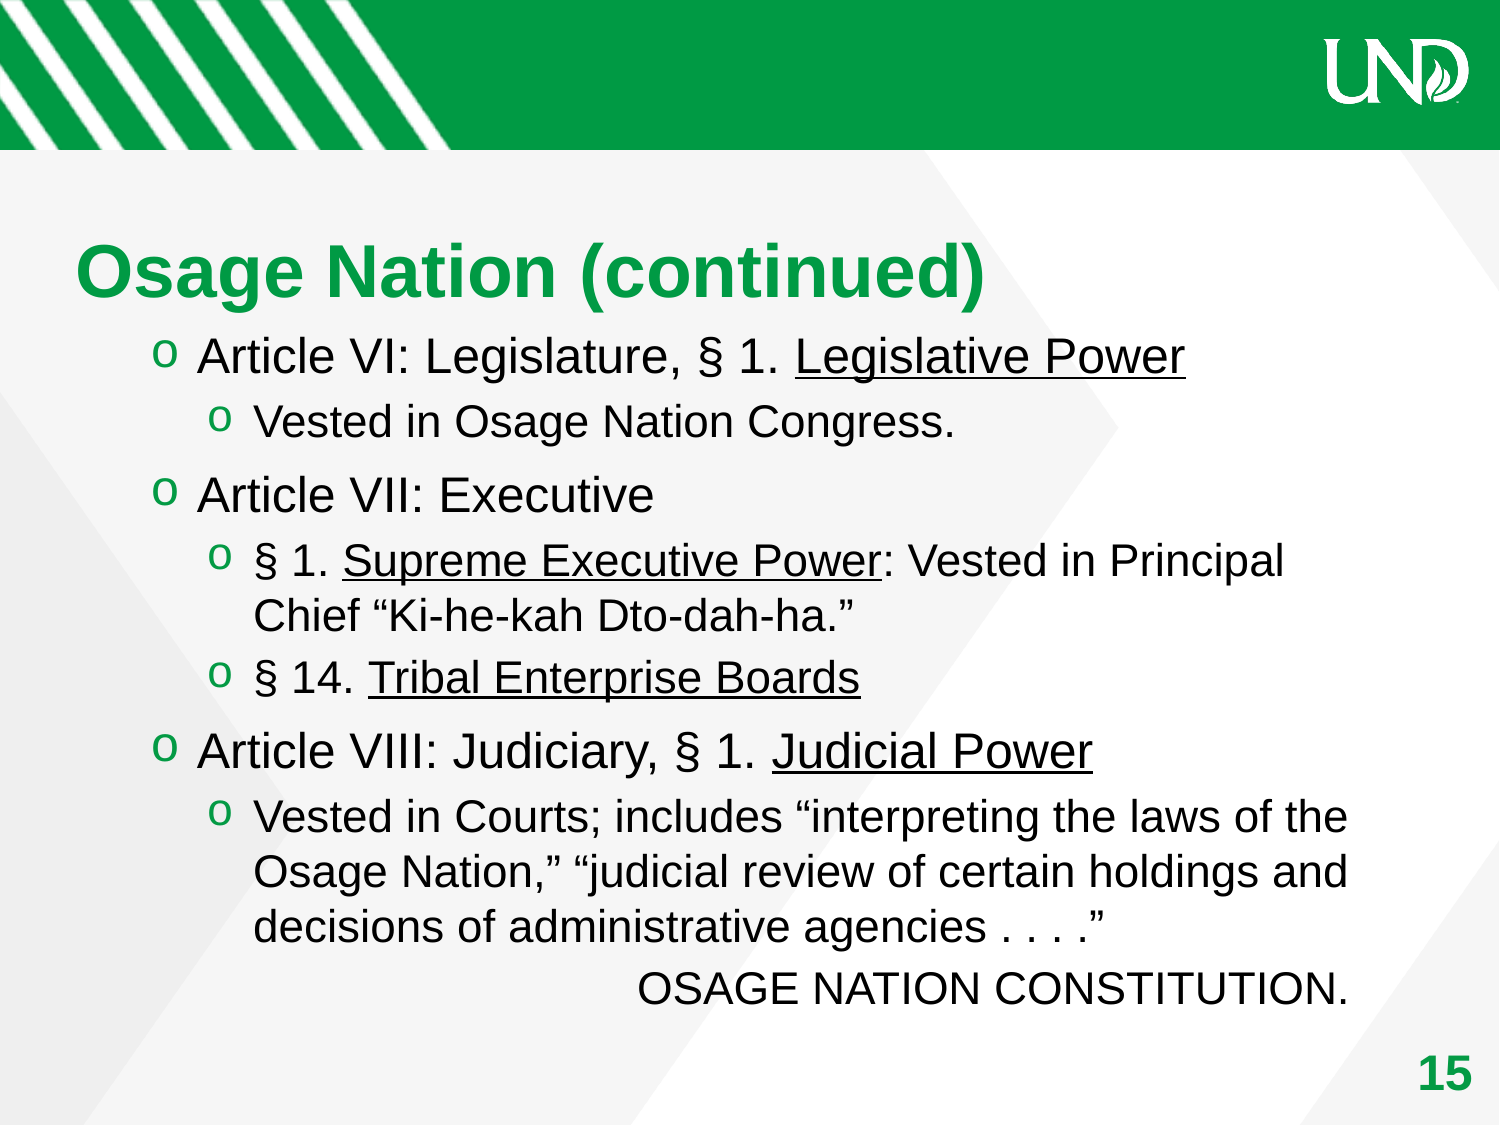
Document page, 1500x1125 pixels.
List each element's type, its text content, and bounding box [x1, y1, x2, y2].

picture [1308, 34, 1483, 110]
list Article VI: Legislature, § 1. Legislative Power Vested in Osage Nation Congress. Article VII: Executive § 1. Supreme Executive Power: Vested in Principal Chief “Ki-he-kah Dto-dah-ha.” § 14. Tribal Enterprise Boards Article VIII: Judiciary, § 1. Judicial Power Vested in Courts; includes “interpreting the laws of the Osage Nation,” “judicial review of certain holdings and decisions of administrative agencies . . . .” Osage Nation Constitution. [150, 323, 1350, 1050]
slide_number 15 [1388, 1014, 1500, 1125]
title Osage Nation (continued) [75, 224, 1352, 324]
picture [0, 150, 1499, 1125]
